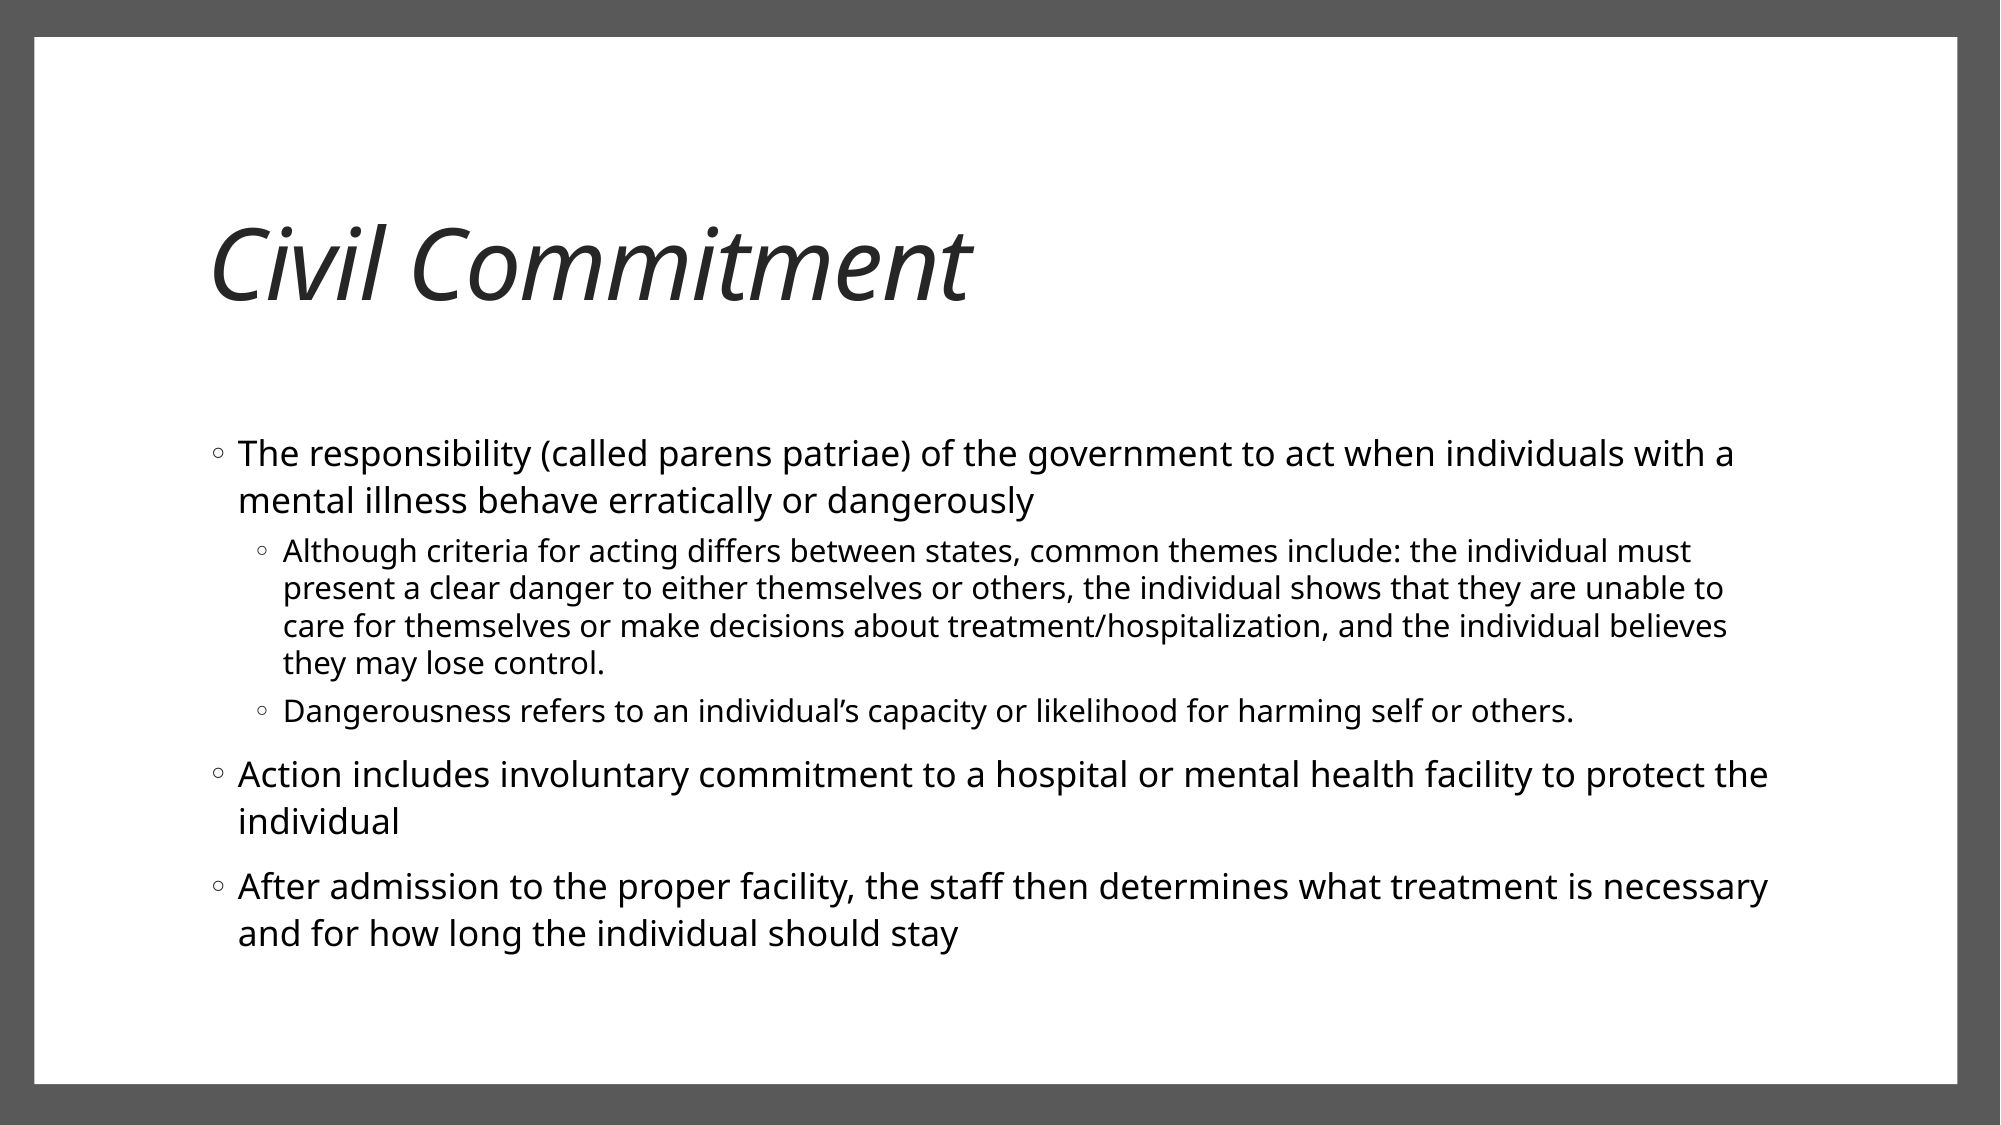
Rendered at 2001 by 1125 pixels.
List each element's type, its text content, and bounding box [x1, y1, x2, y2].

text_box [34, 37, 1958, 1085]
text_box [0, 0, 2000, 1125]
list The responsibility (called parens patriae) of the government to act when individuals with a mental illness behave erratically or dangerously Although criteria for acting differs between states, common themes include: the individual must present a clear danger to either themselves or others, the individual shows that they are unable to care for themselves or make decisions about treatment/hospitalization, and the individual believes they may lose control. Dangerousness refers to an individual’s capacity or likelihood for harming self or others. Action includes involuntary commitment to a hospital or mental health facility to protect the individual After admission to the proper facility, the staff then determines what treatment is necessary and for how long the individual should stay [192, 419, 1800, 979]
title Civil Commitment [192, 142, 1800, 394]
